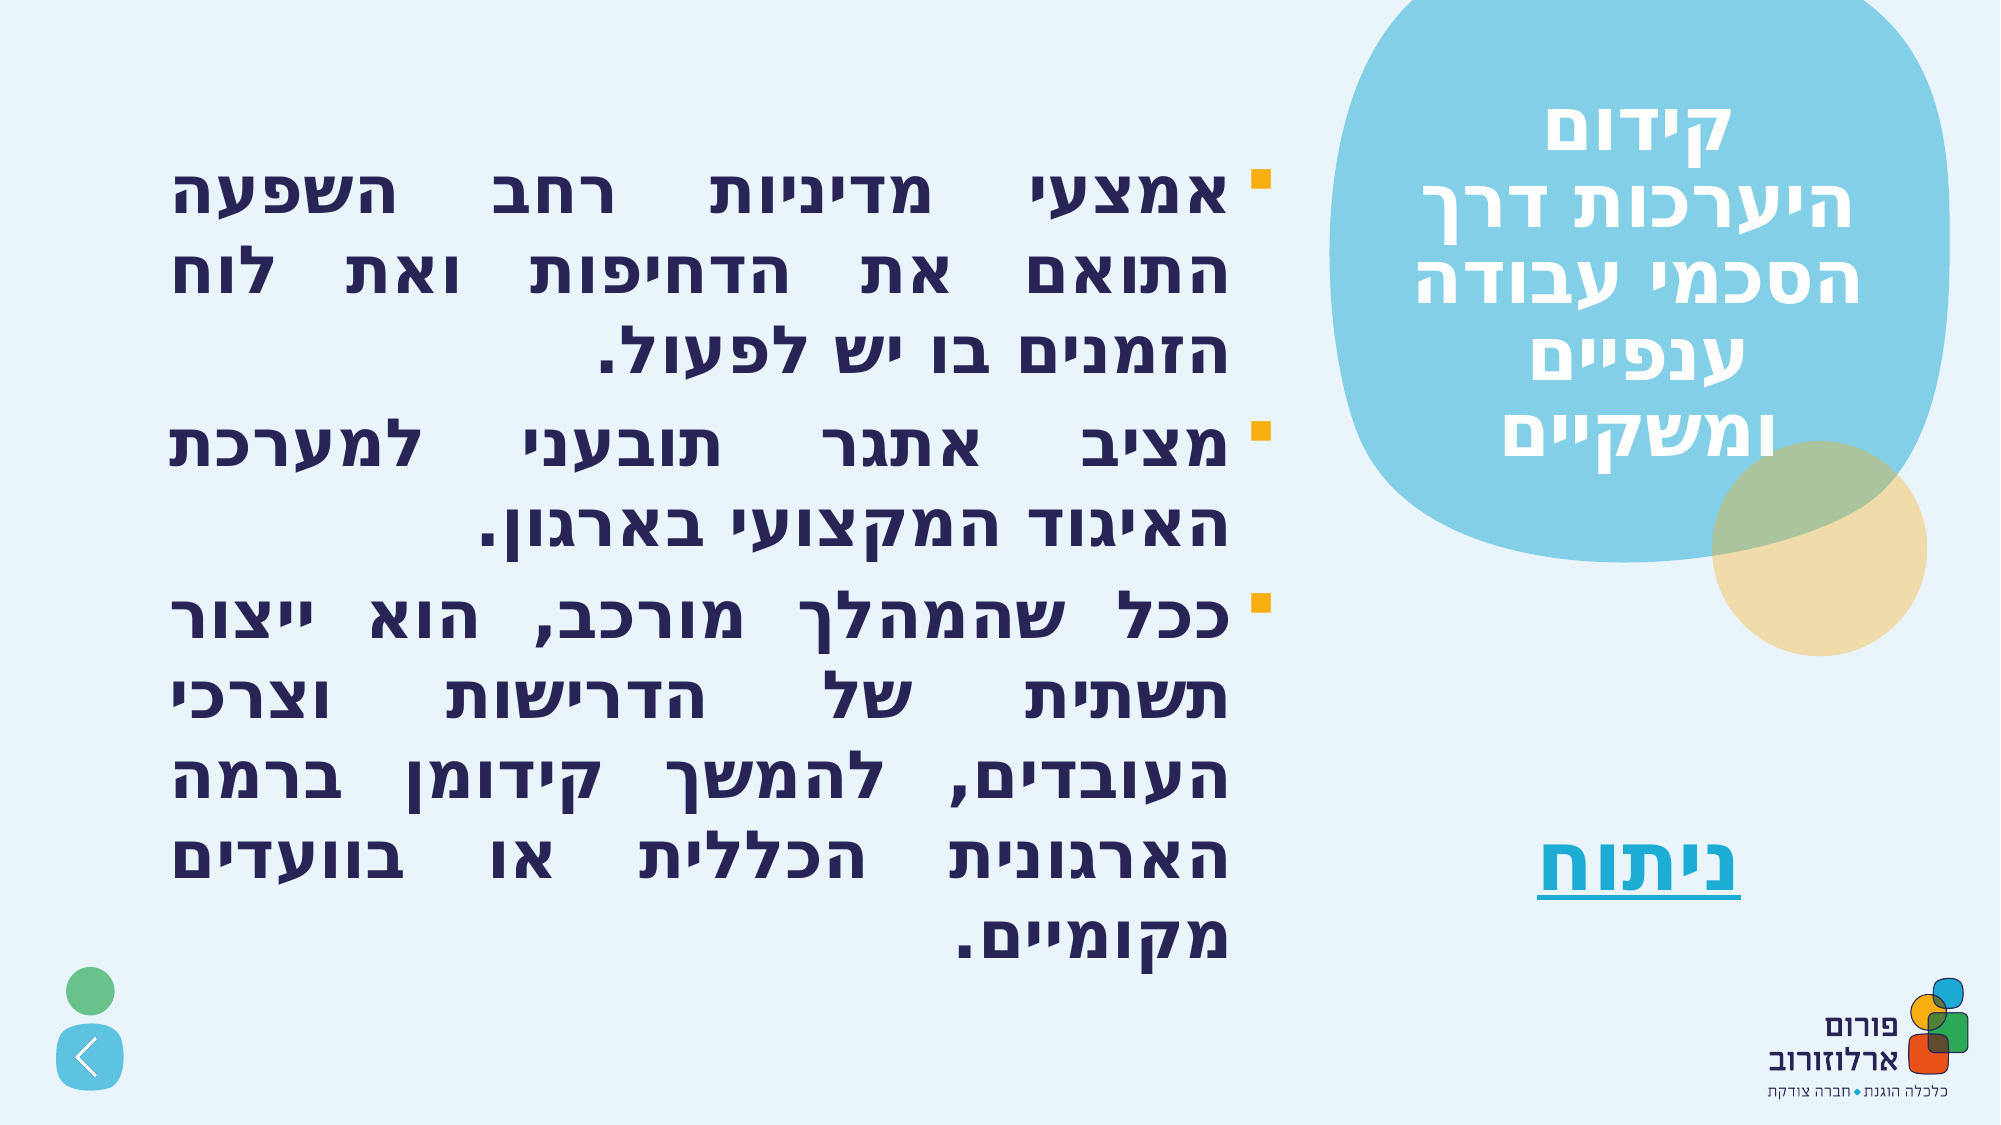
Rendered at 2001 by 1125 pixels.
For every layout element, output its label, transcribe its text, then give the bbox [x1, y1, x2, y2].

title קידום היערכות דרך הסכמי עבודה ענפיים ומשקיים [1395, 82, 1883, 198]
picture [1760, 973, 1976, 1104]
list אמצעי מדיניות רחב השפעה התואם את הדחיפות ואת לוח הזמנים בו יש לפעול. מציב אתגר תובעני למערכת האיגוד המקצועי בארגון. ככל שהמהלך מורכב, הוא ייצור תשתית של הדרישות וצרכי העובדים, להמשך קידומן ברמה הארגונית הכללית או בוועדים מקומיים. [169, 139, 1277, 800]
text_box ניתוח [1471, 799, 1807, 915]
picture [75, 1037, 97, 1077]
